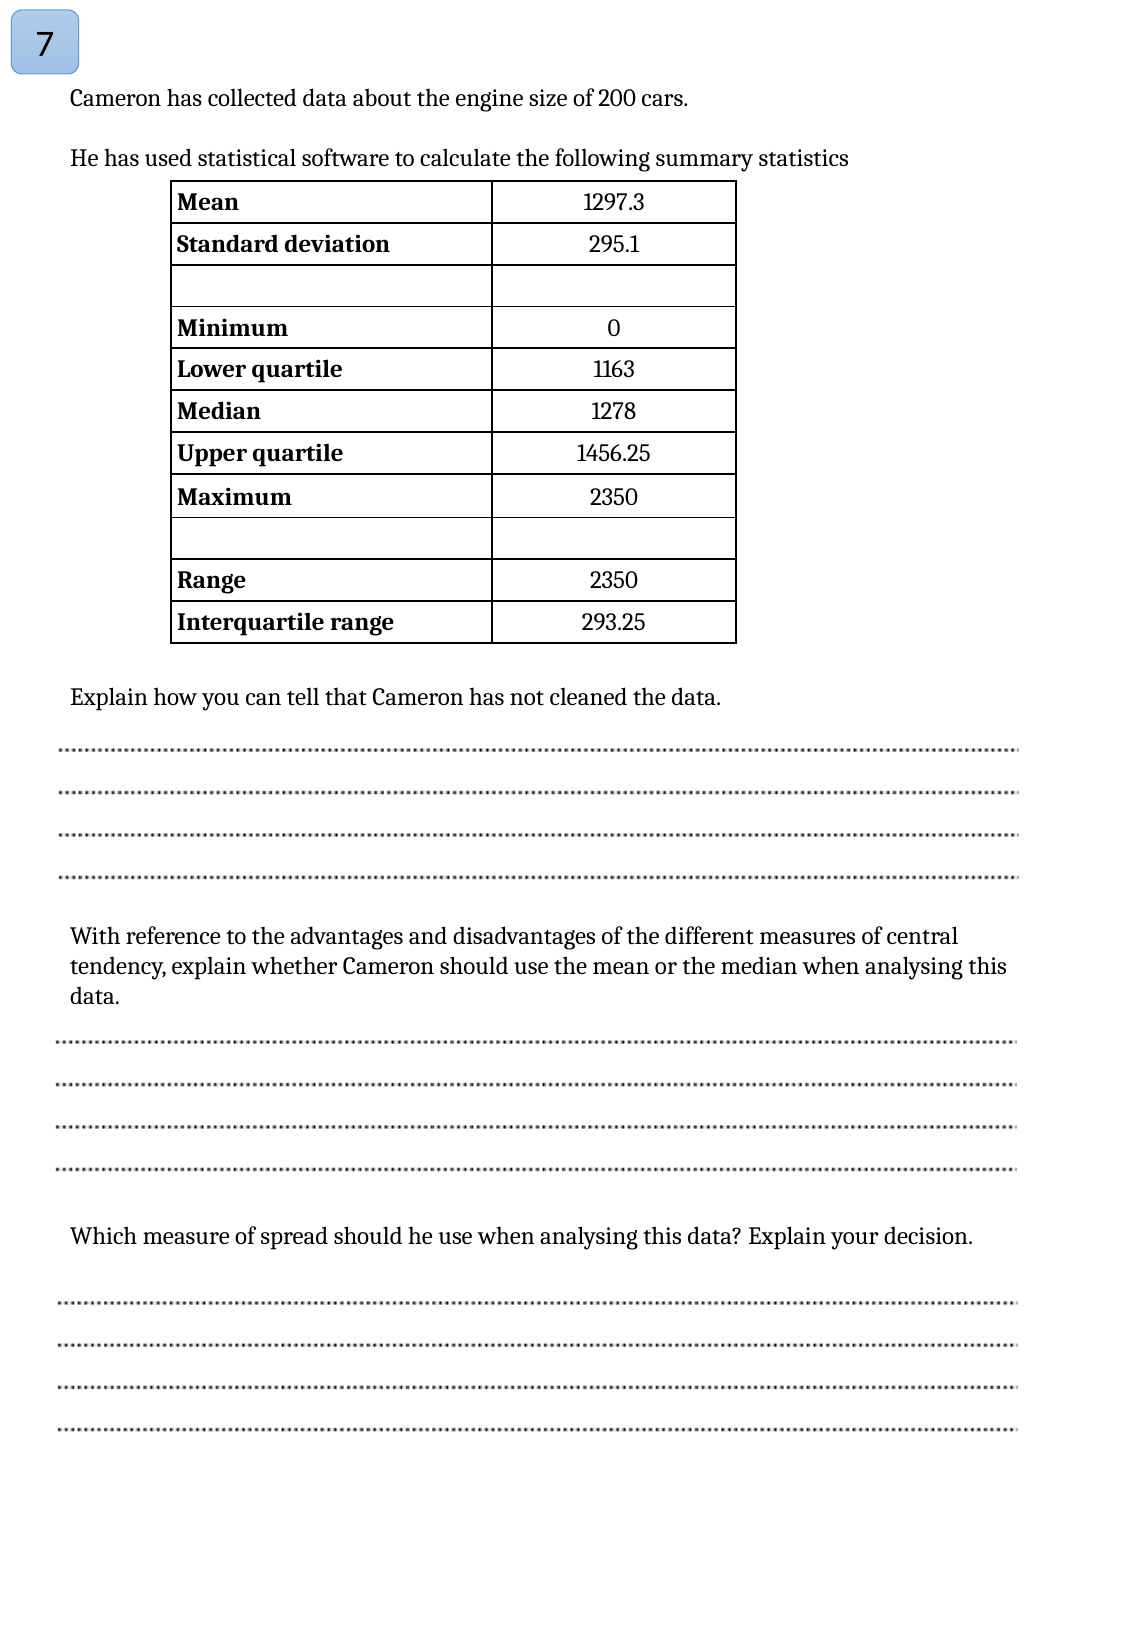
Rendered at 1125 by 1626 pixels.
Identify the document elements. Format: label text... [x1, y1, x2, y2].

table_cell [172, 266, 491, 306]
table_header Mean [172, 182, 491, 222]
table_cell Minimum [172, 307, 491, 347]
table_cell Lower quartile [172, 349, 491, 389]
table_cell [493, 266, 735, 306]
table_cell Maximum [172, 475, 491, 517]
text_box 7 [10, 9, 80, 75]
table_cell 2350 [493, 560, 735, 600]
table_header 1297.3 [493, 182, 735, 222]
table_cell Range [172, 560, 491, 600]
table_cell Standard deviation [172, 224, 491, 264]
table_cell 295.1 [493, 224, 735, 264]
picture [53, 1022, 1017, 1198]
table_cell Median [172, 391, 491, 431]
picture [55, 1283, 1018, 1458]
table_cell 0 [493, 307, 735, 347]
table_cell 293.25 [493, 602, 735, 642]
table_cell Upper quartile [172, 433, 491, 473]
table_cell 1163 [493, 349, 735, 389]
text_box Cameron has collected data about the engine size of 200 cars. He has used statistical software to calculate the following summary statistics Explain how you can tell that Cameron has not cleaned the data. With reference to the advantages and disadvantages of the different measures of central tendency, explain whether Cameron should use the mean or the median when analysing this data. Which measure of spread should he use when analysing this data? Explain your decision. [55, 73, 1035, 1496]
table_cell [172, 518, 491, 558]
table_cell 1456.25 [493, 433, 735, 473]
table_cell 1278 [493, 391, 735, 431]
picture [56, 730, 1019, 906]
table_cell 2350 [493, 475, 735, 517]
table_cell Interquartile range [172, 602, 491, 642]
table_cell [493, 518, 735, 558]
